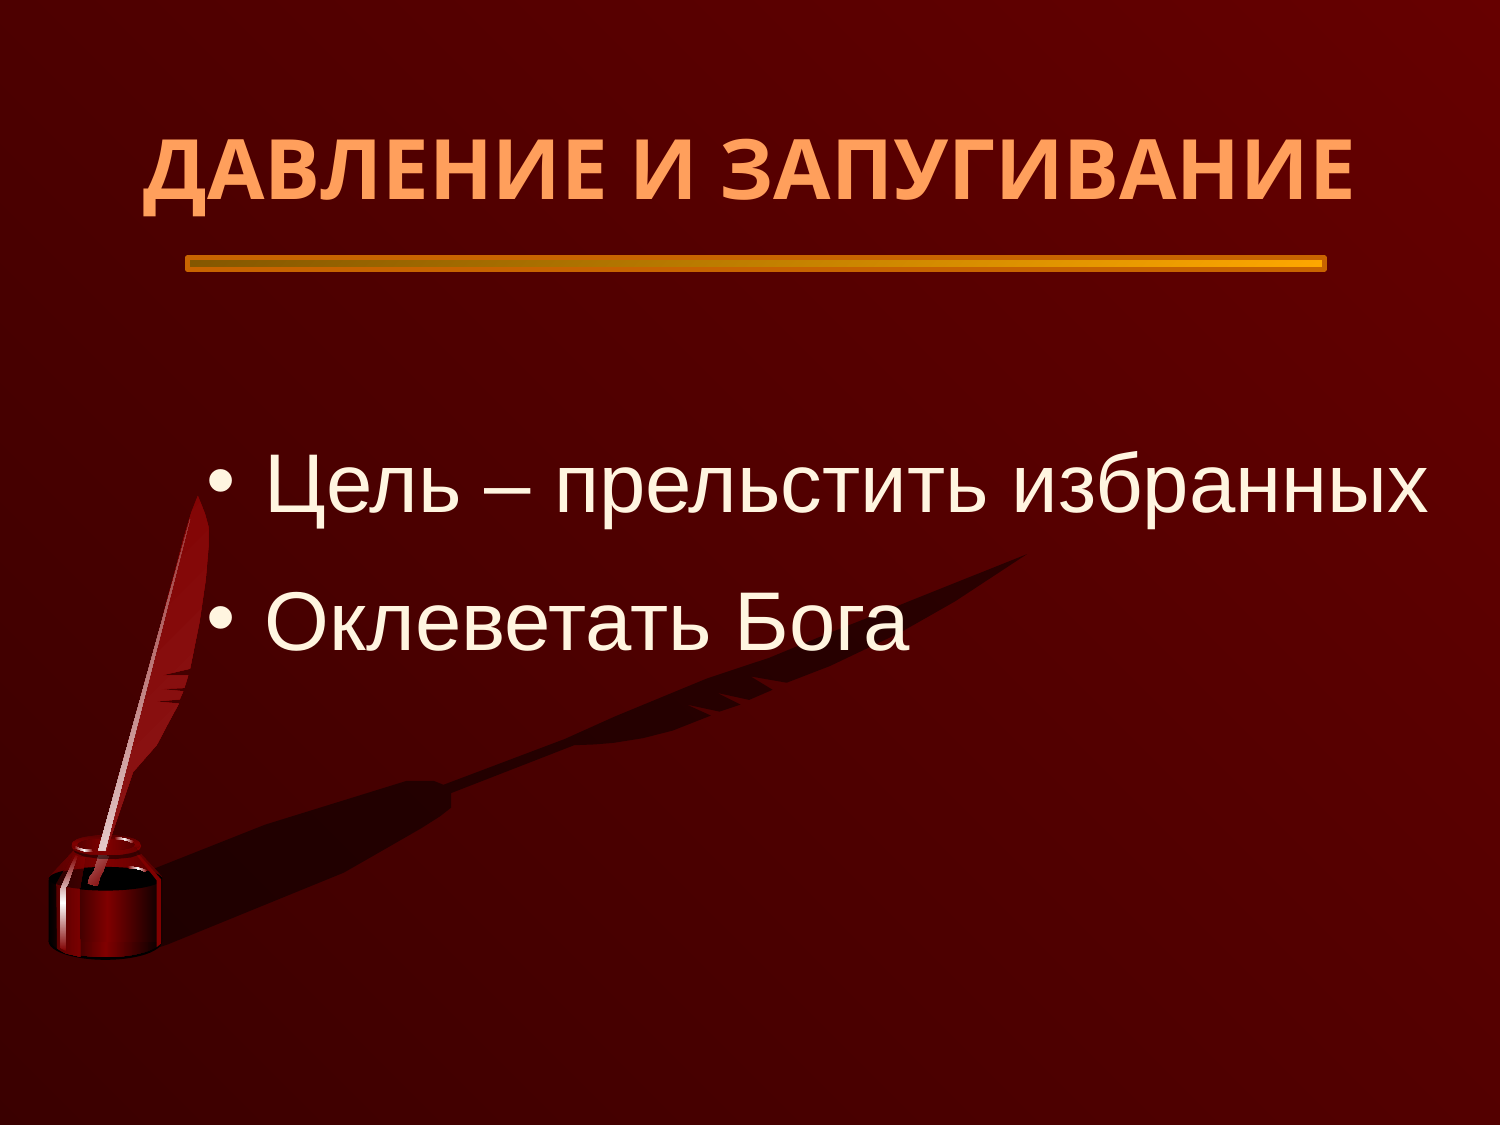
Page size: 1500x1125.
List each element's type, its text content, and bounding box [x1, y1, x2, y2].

text_box ДАВЛЕНИЕ И ЗАПУГИВАНИЕ [0, 108, 1500, 224]
text_box Цель – прельстить избранных Оклеветать Бога [191, 421, 1445, 675]
text_box [185, 256, 1326, 272]
